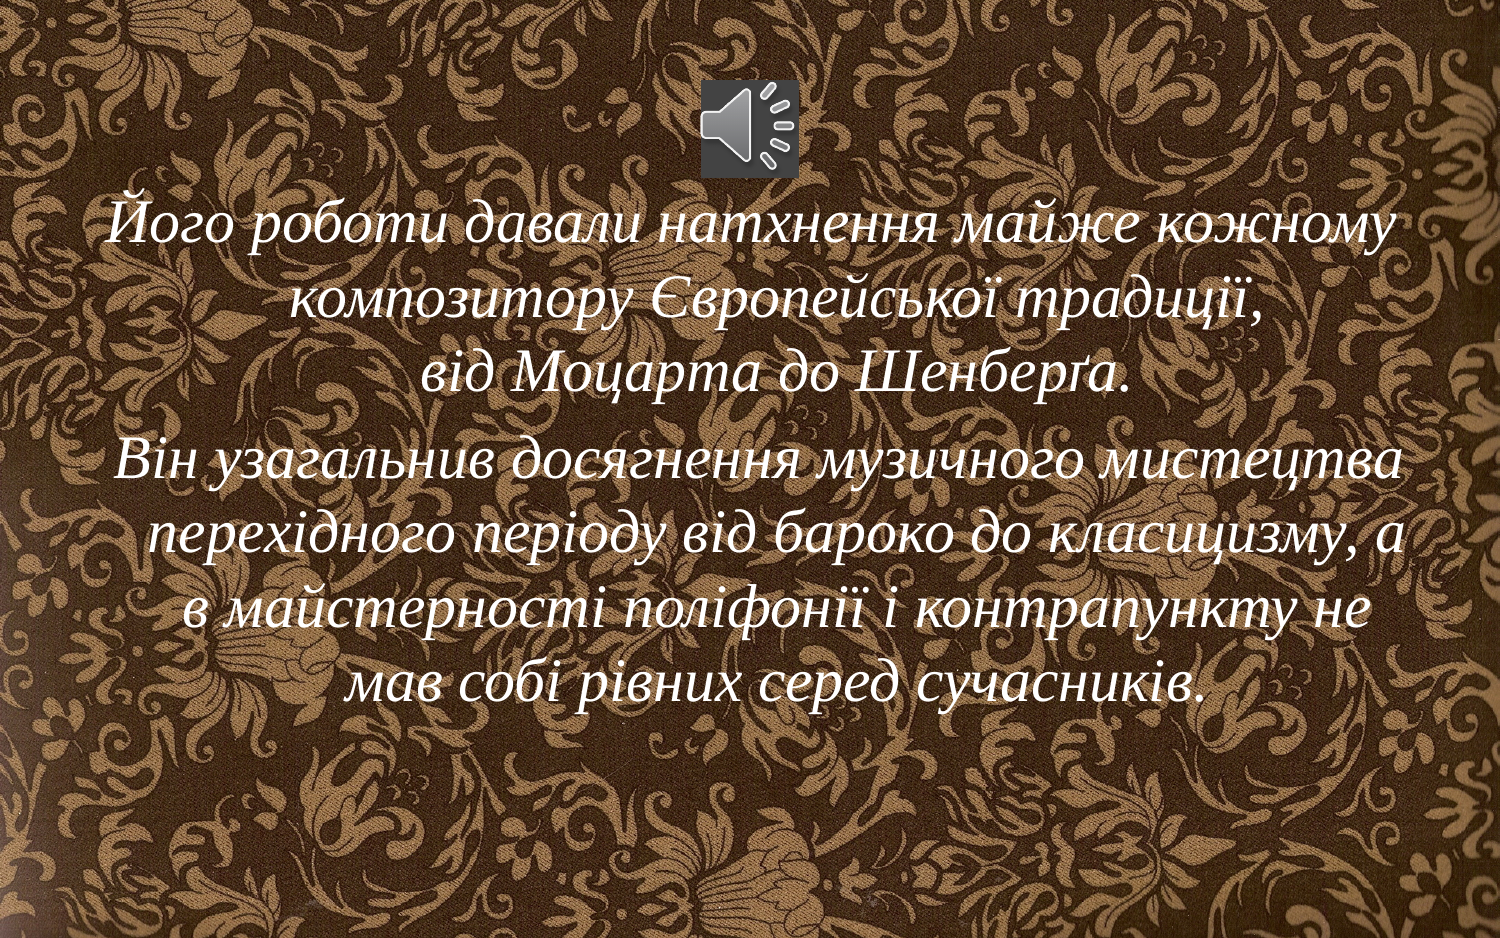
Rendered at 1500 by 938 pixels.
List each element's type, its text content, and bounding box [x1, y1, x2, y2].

picture [0, 0, 1500, 938]
list Його роботи давали натхнення майже кожному композитору Європейської традиції, від Моцарта до Шенберґа. Він узагальнив досягнення музичного мистецтва перехідного періоду від бароко до класицизму, а в майстерності поліфонії і контрапункту не мав собі рівних серед сучасників. [76, 173, 1427, 793]
